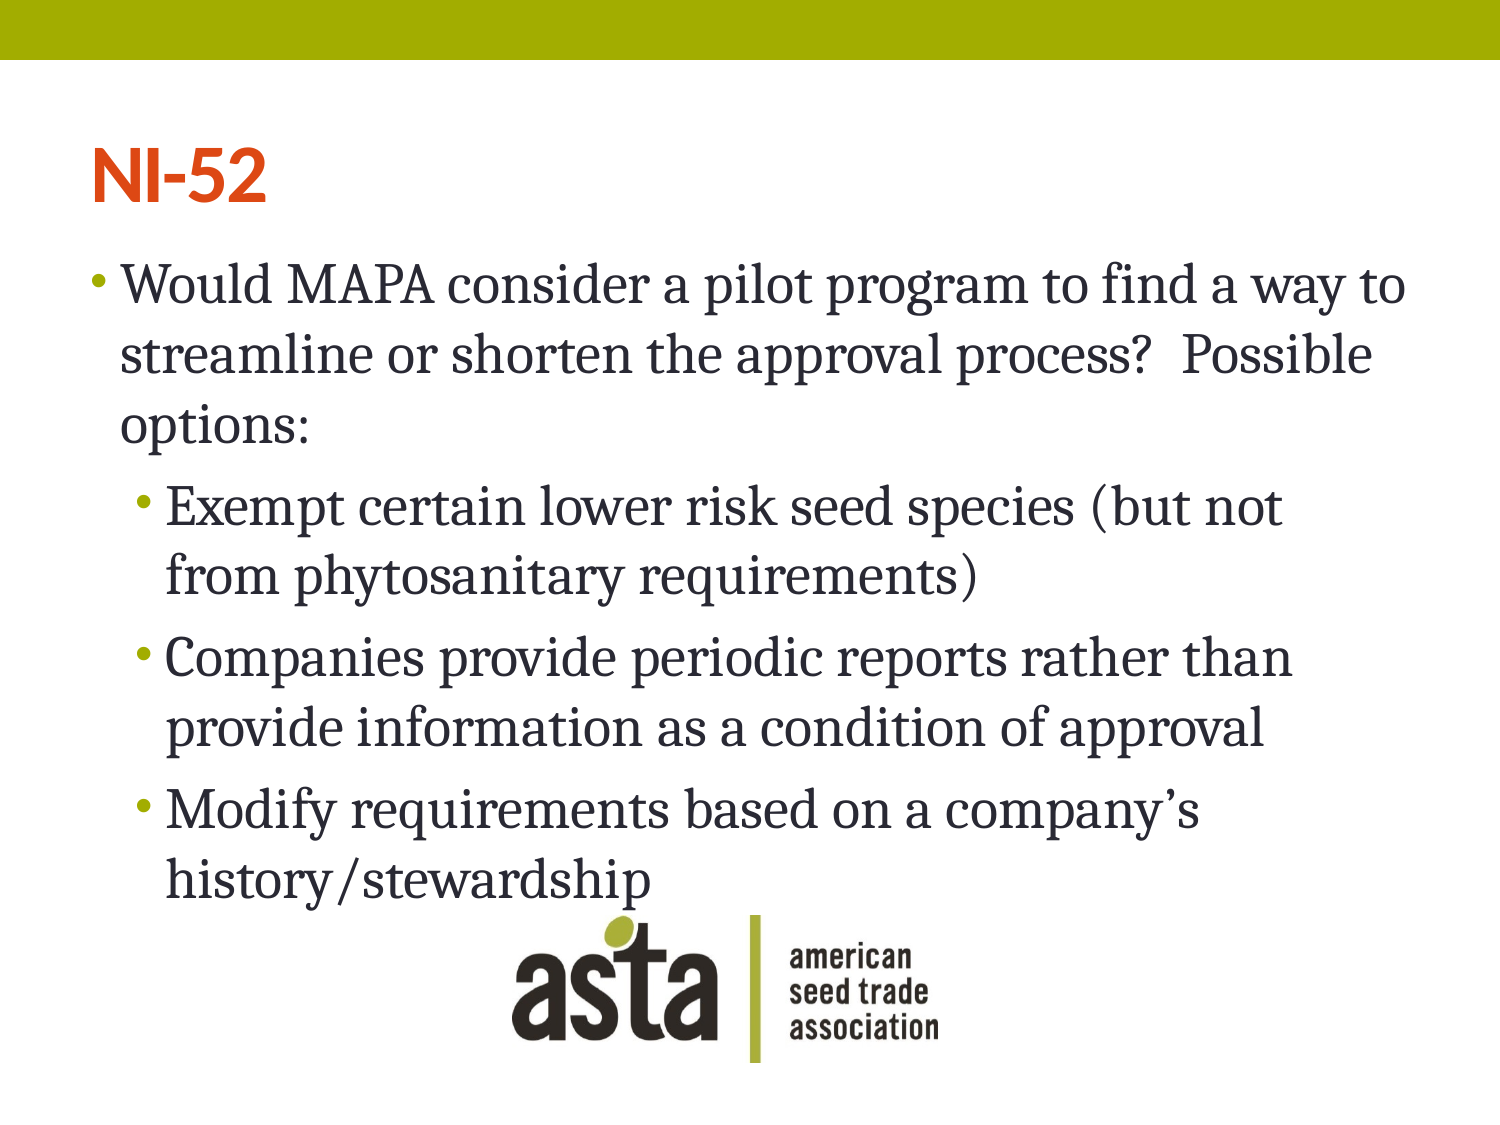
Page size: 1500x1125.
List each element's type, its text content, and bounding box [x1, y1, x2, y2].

list Would MAPA consider a pilot program to find a way to streamline or shorten the approval process? Possible options: Exempt certain lower risk seed species (but not from phytosanitary requirements) Companies provide periodic reports rather than provide information as a condition of approval Modify requirements based on a company’s history/stewardship [75, 237, 1425, 1063]
title NI-52 [75, 87, 1425, 237]
